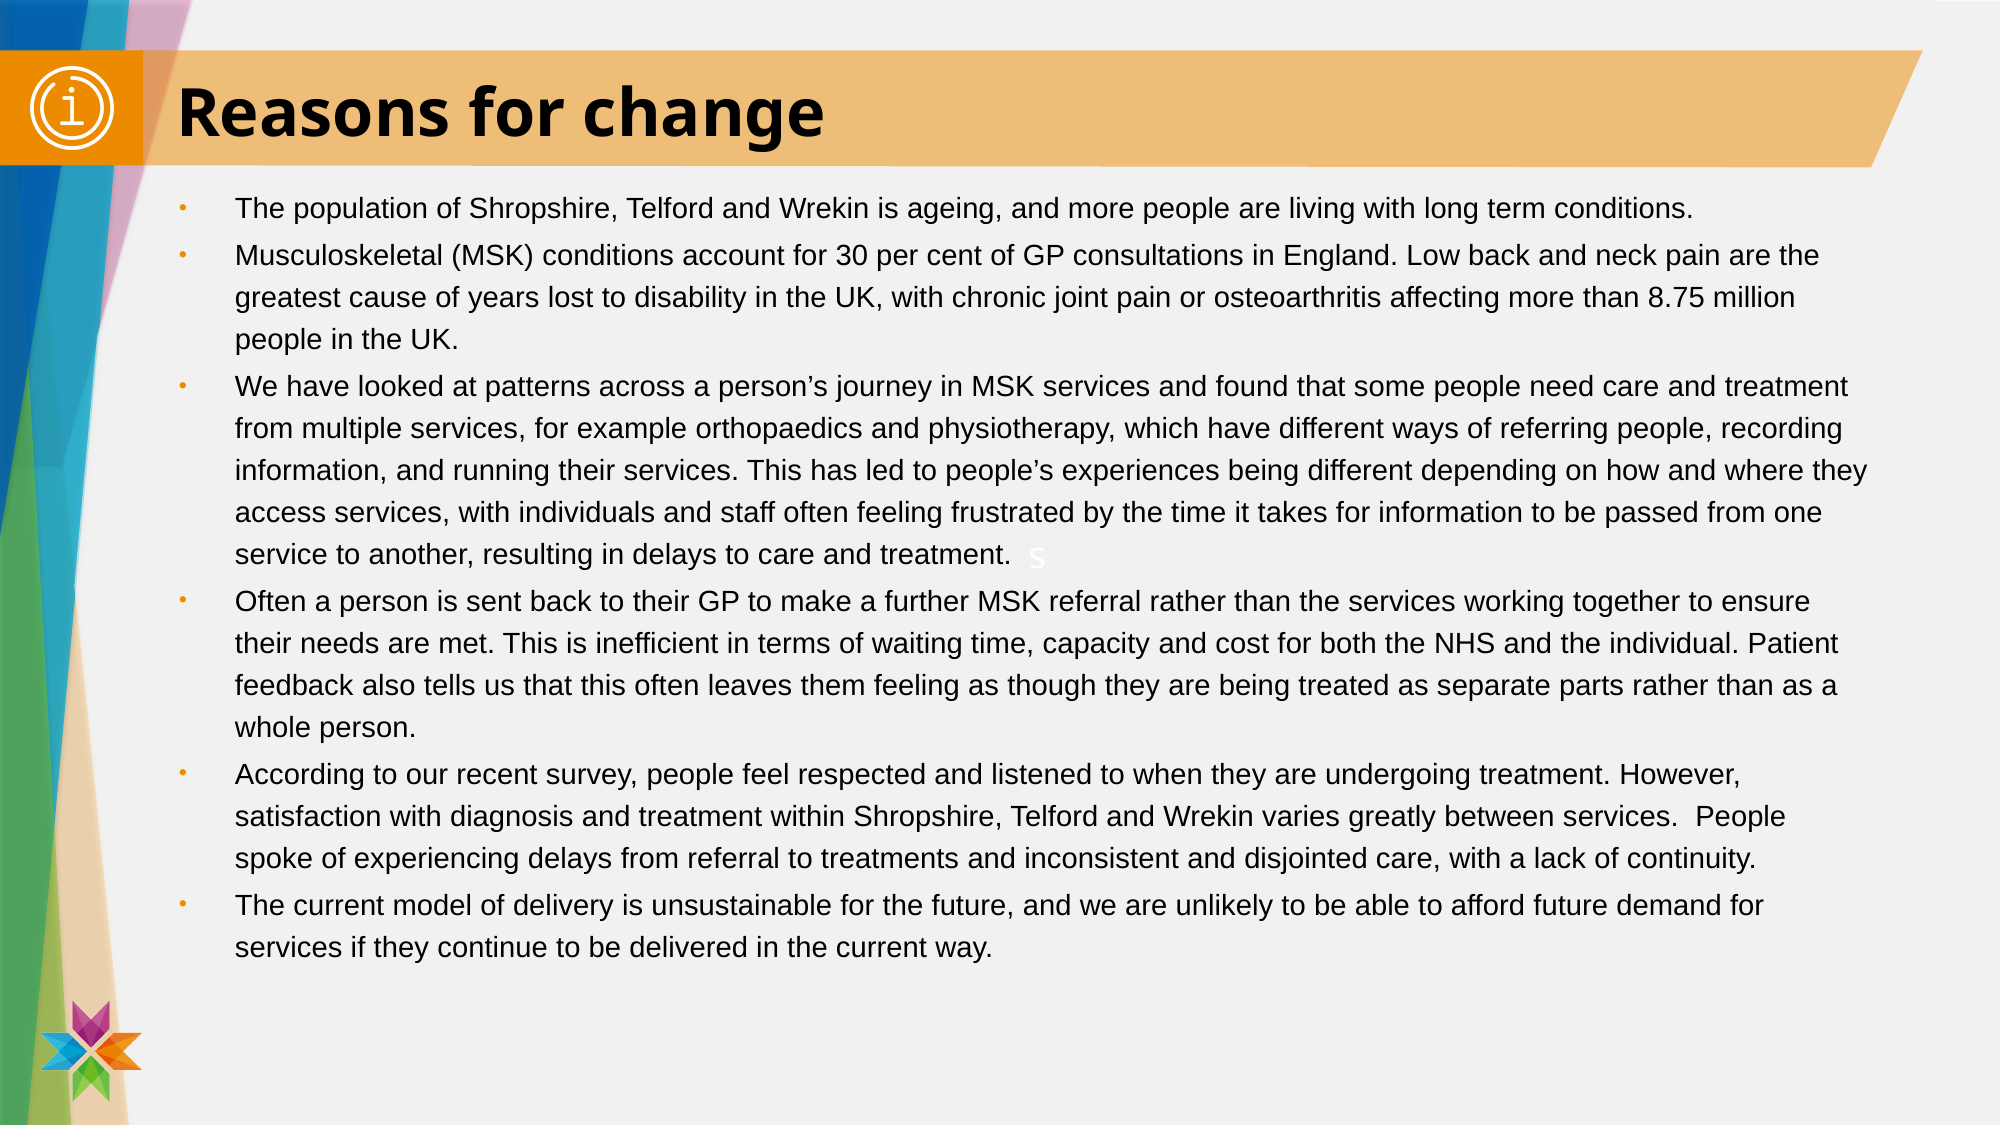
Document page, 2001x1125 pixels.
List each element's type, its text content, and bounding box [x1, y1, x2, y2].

picture [38, 998, 144, 1104]
title Reasons for change [161, 52, 1889, 166]
list The population of Shropshire, Telford and Wrekin is ageing, and more people are living with long term conditions. Musculoskeletal (MSK) conditions account for 30 per cent of GP consultations in England. Low back and neck pain are the greatest cause of years lost to disability in the UK, with chronic joint pain or osteoarthritis affecting more than 8.75 million people in the UK. We have looked at patterns across a person’s journey in MSK services and found that some people need care and treatment from multiple services, for example orthopaedics and physiotherapy, which have different ways of referring people, recording information, and running their services. This has led to people’s experiences being different depending on how and where they access services, with individuals and staff often feeling frustrated by the time it takes for information to be passed from one service to another, resulting in delays to care and treatment. Often a person is sent back to their GP to make a further MSK referral rather than the services working together to ensure their needs are met. This is inefficient in terms of waiting time, capacity and cost for both the NHS and the individual. Patient feedback also tells us that this often leaves them feeling as though they are being treated as separate parts rather than as a whole person. According to our recent survey, people feel respected and listened to when they are undergoing treatment. However, satisfaction with diagnosis and treatment within Shropshire, Telford and Wrekin varies greatly between services. People spoke of experiencing delays from referral to treatments and inconsistent and disjointed care, with a lack of continuity. The current model of delivery is unsustainable for the future, and we are unlikely to be able to afford future demand for services if they continue to be delivered in the current way. [161, 166, 1889, 1055]
picture [30, 66, 114, 150]
